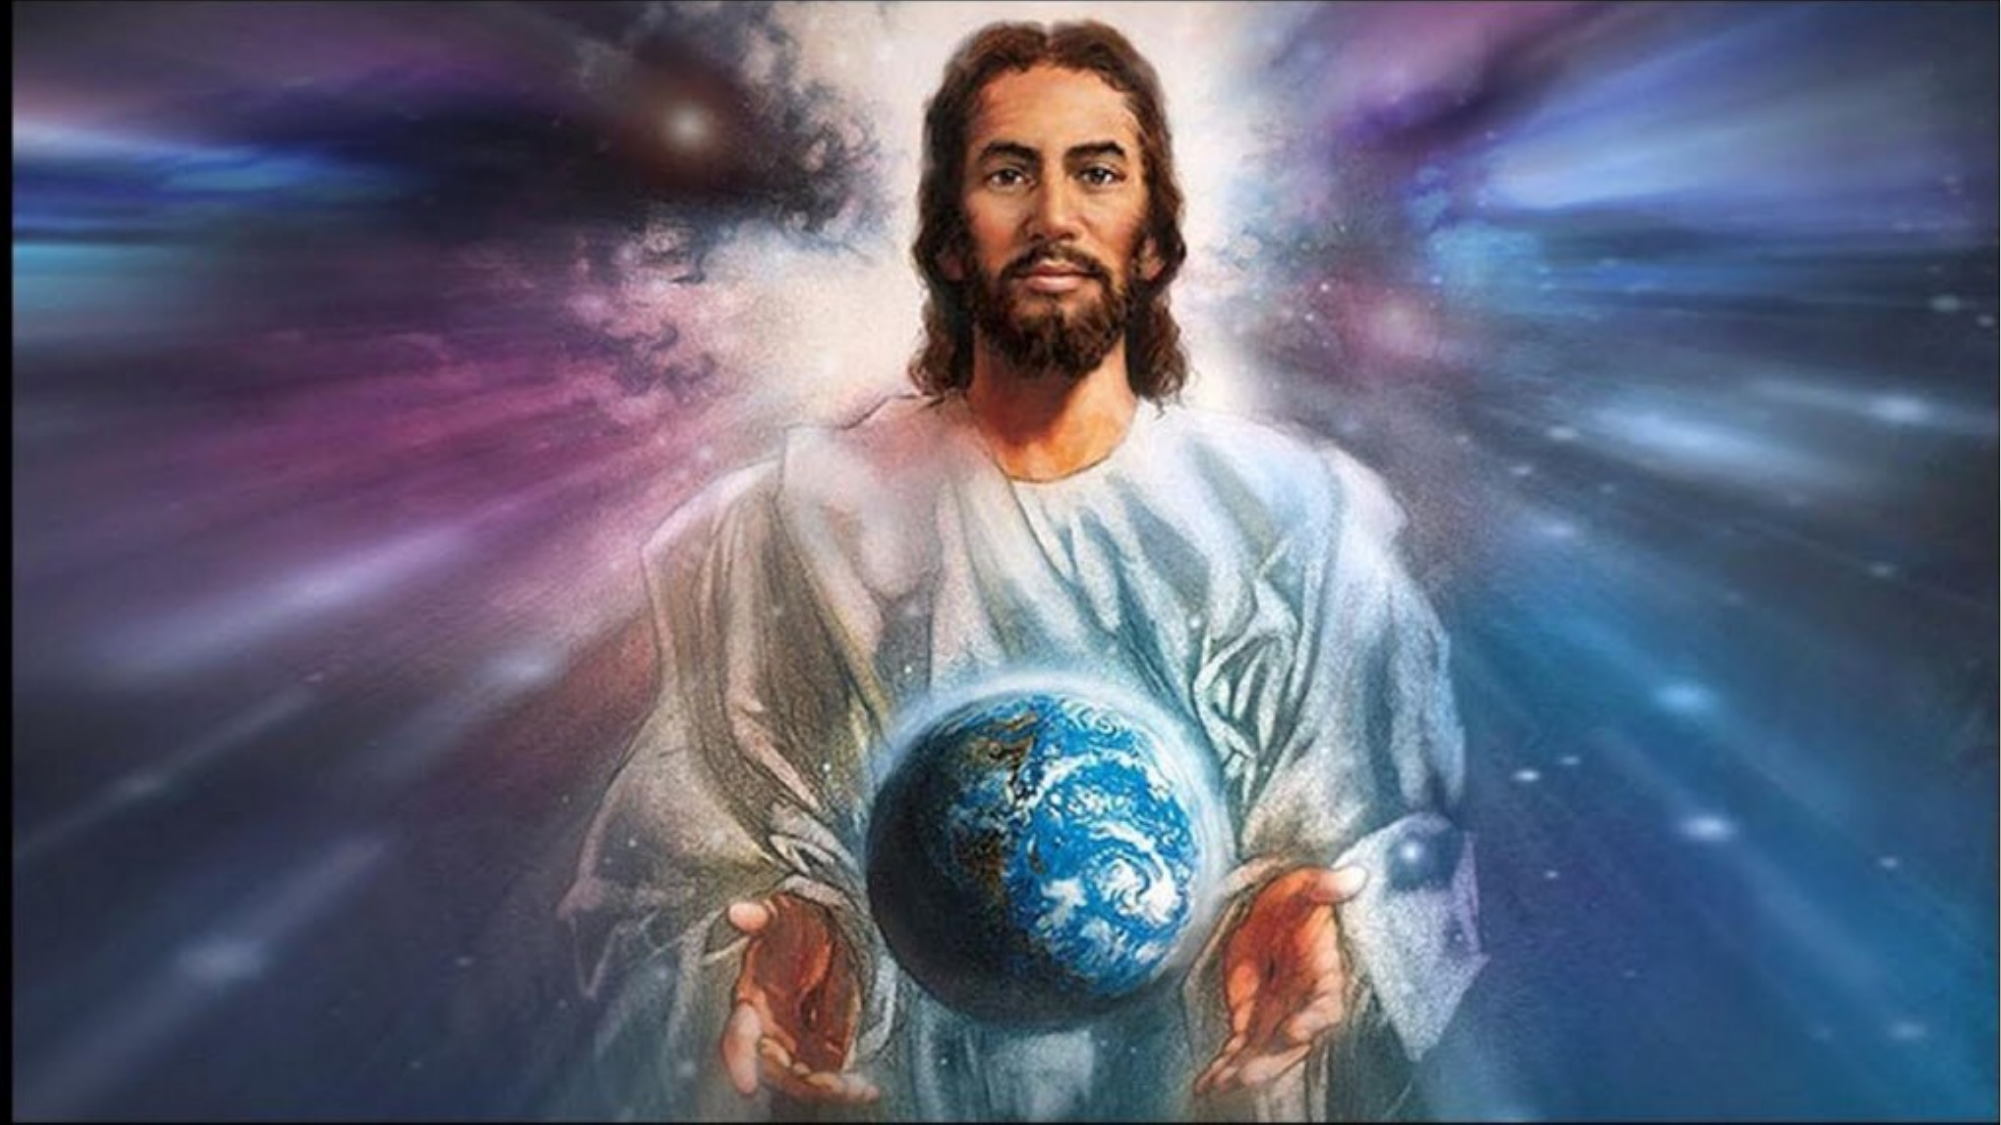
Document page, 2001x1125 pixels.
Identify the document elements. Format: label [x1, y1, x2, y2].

list [0, 0, 2000, 1125]
